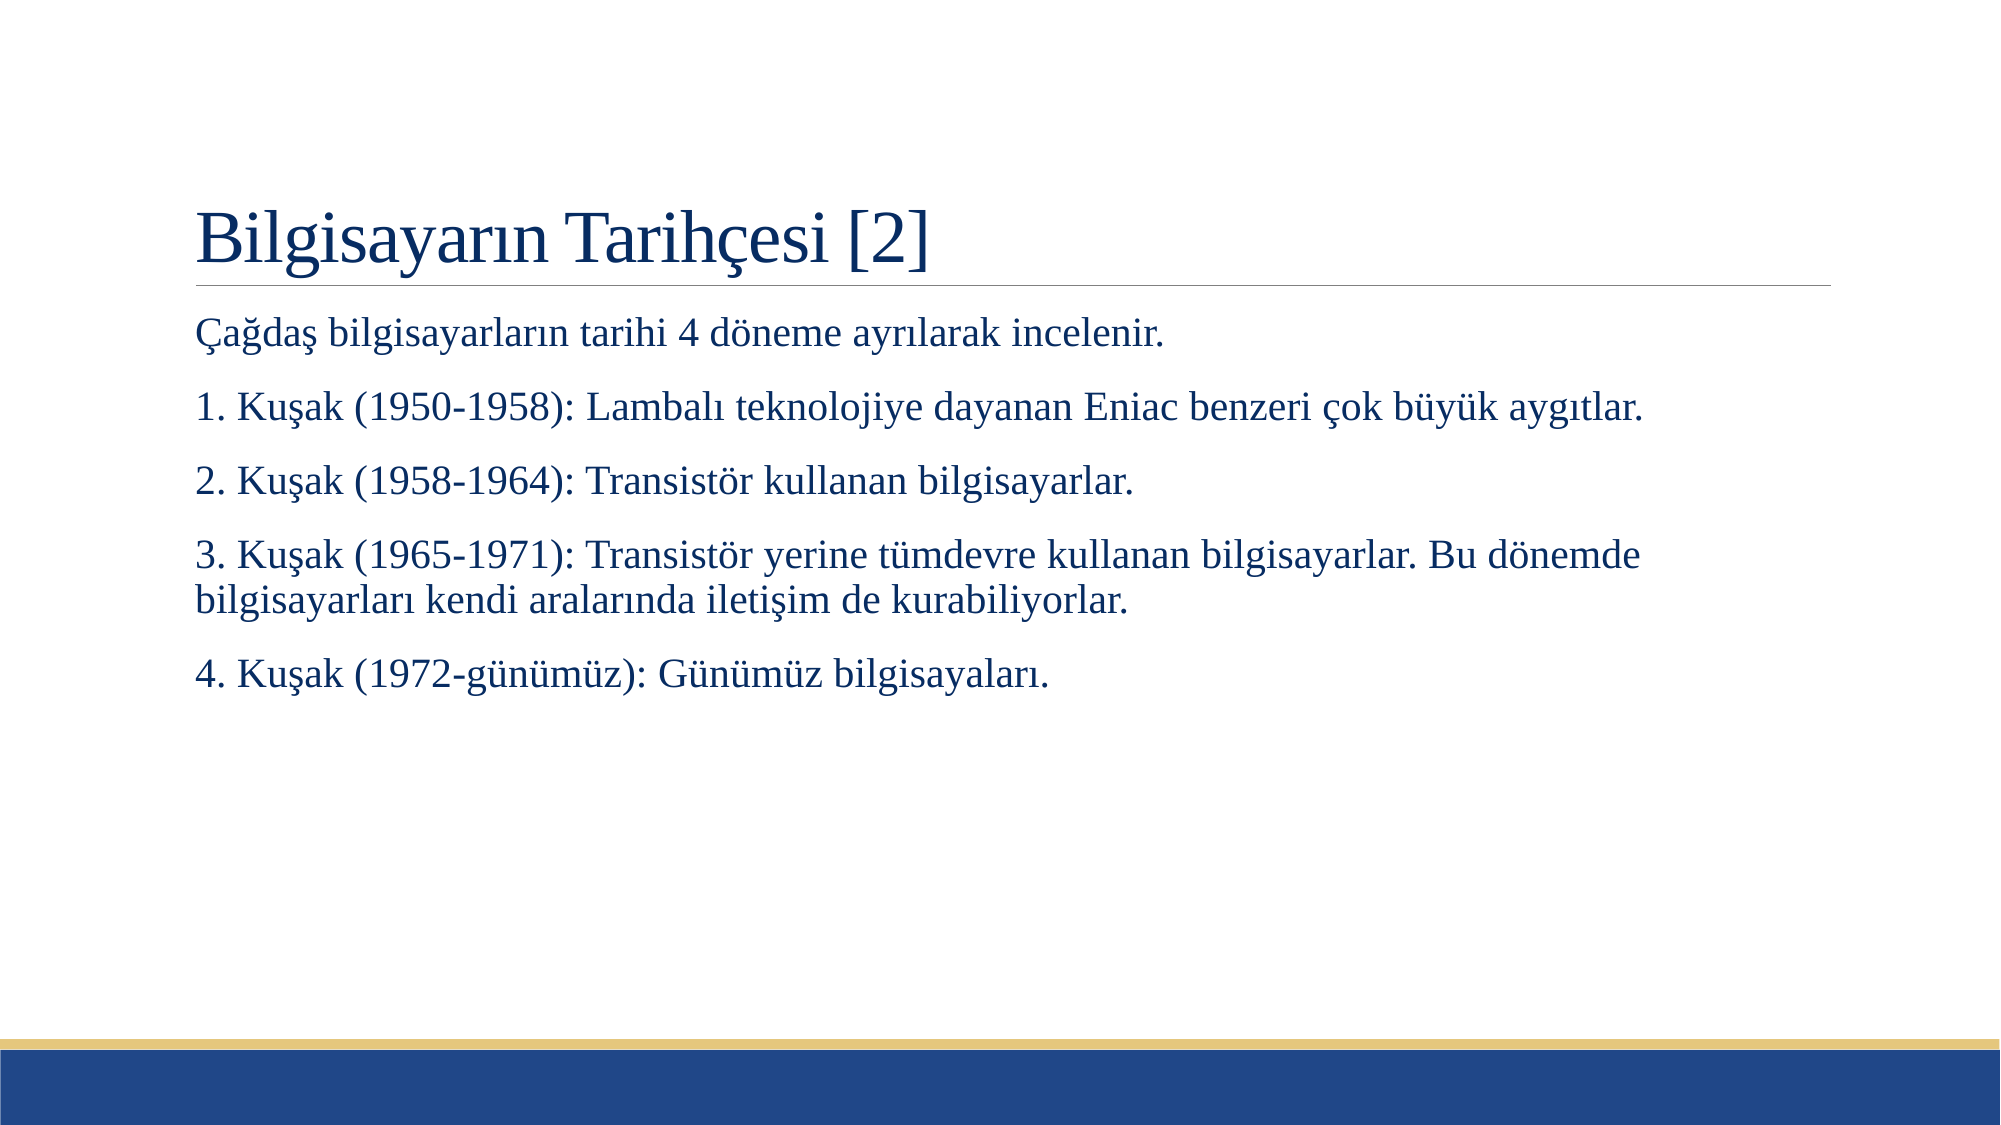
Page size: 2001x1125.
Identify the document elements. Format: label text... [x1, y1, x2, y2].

title Bilgisayarın Tarihçesi [2] [180, 47, 1830, 285]
list Çağdaş bilgisayarların tarihi 4 döneme ayrılarak incelenir. 1. Kuşak (1950-1958): Lambalı teknolojiye dayanan Eniac benzeri çok büyük aygıtlar. 2. Kuşak (1958-1964): Transistör kullanan bilgisayarlar. 3. Kuşak (1965-1971): Transistör yerine tümdevre kullanan bilgisayarlar. Bu dönemde bilgisayarları kendi aralarında iletişim de kurabiliyorlar. 4. Kuşak (1972-günümüz): Günümüz bilgisayaları. [180, 302, 1830, 963]
